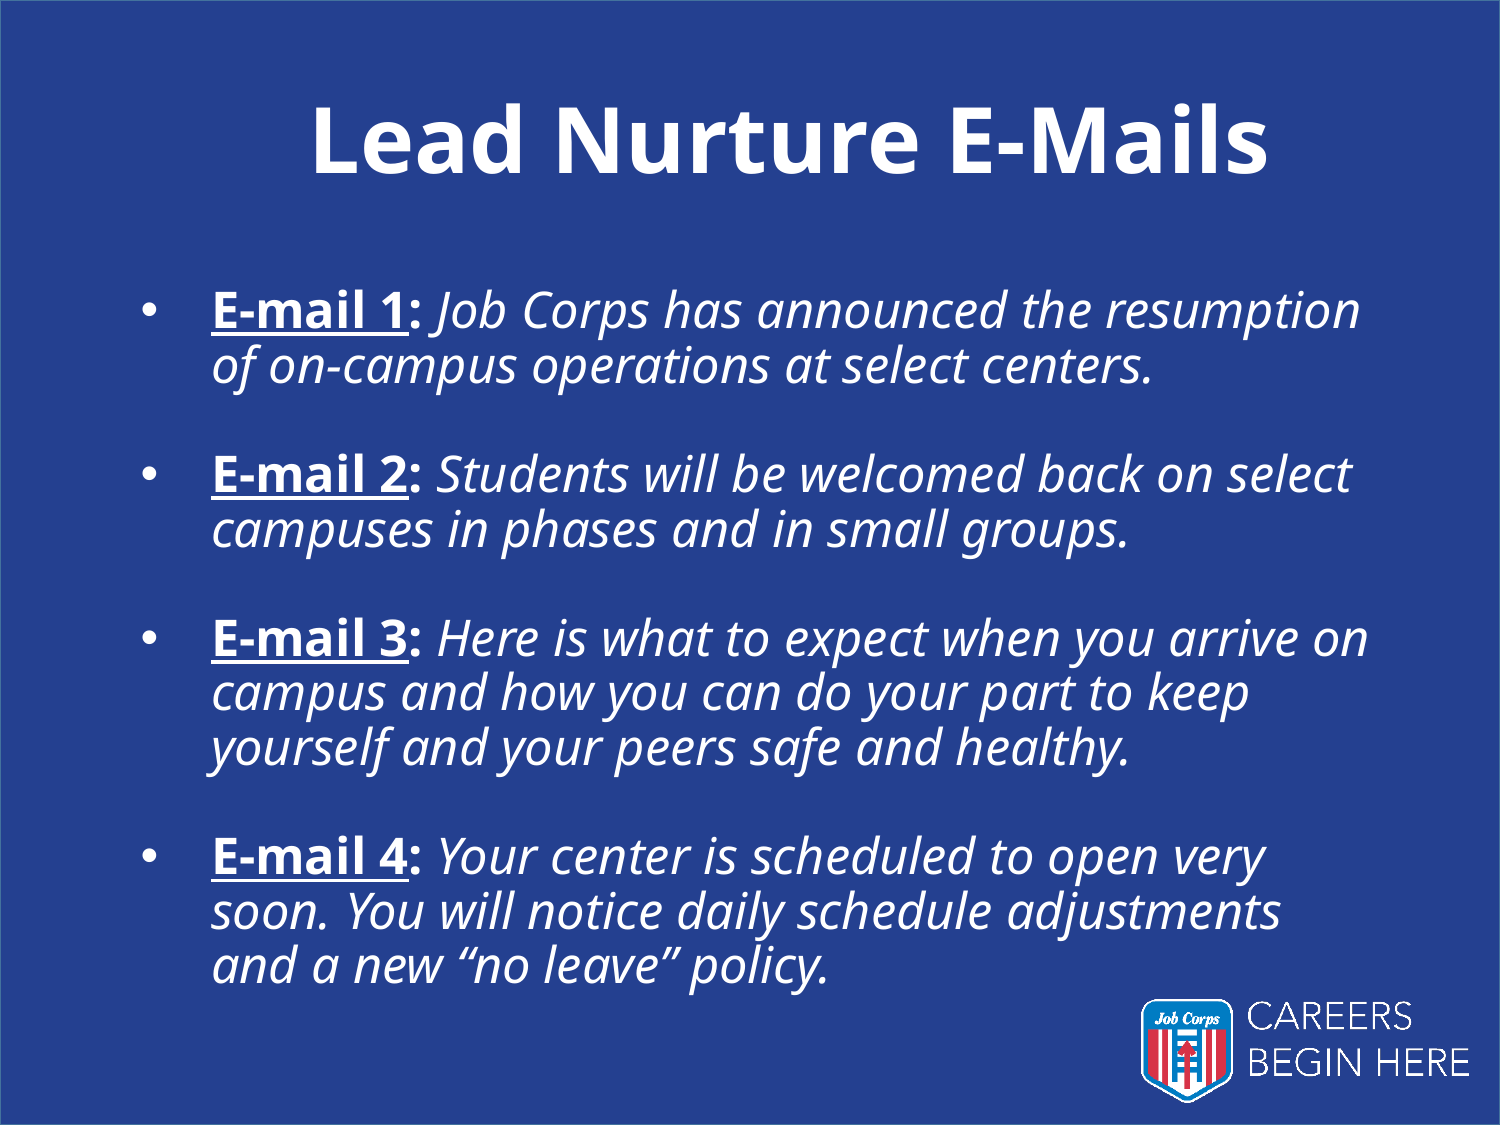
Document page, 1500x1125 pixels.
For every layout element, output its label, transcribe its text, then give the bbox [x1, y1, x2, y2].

title Lead Nurture E-Mails [78, 35, 1500, 253]
picture [1141, 999, 1469, 1103]
list E-mail 1: Job Corps has announced the resumption of on-campus operations at select centers. E-mail 2: Students will be welcomed back on select campuses in phases and in small groups. E-mail 3: Here is what to expect when you arrive on campus and how you can do your part to keep yourself and your peers safe and healthy. E-mail 4: Your center is scheduled to open very soon. You will notice daily schedule adjustments and a new “no leave” policy. [103, 277, 1397, 1014]
